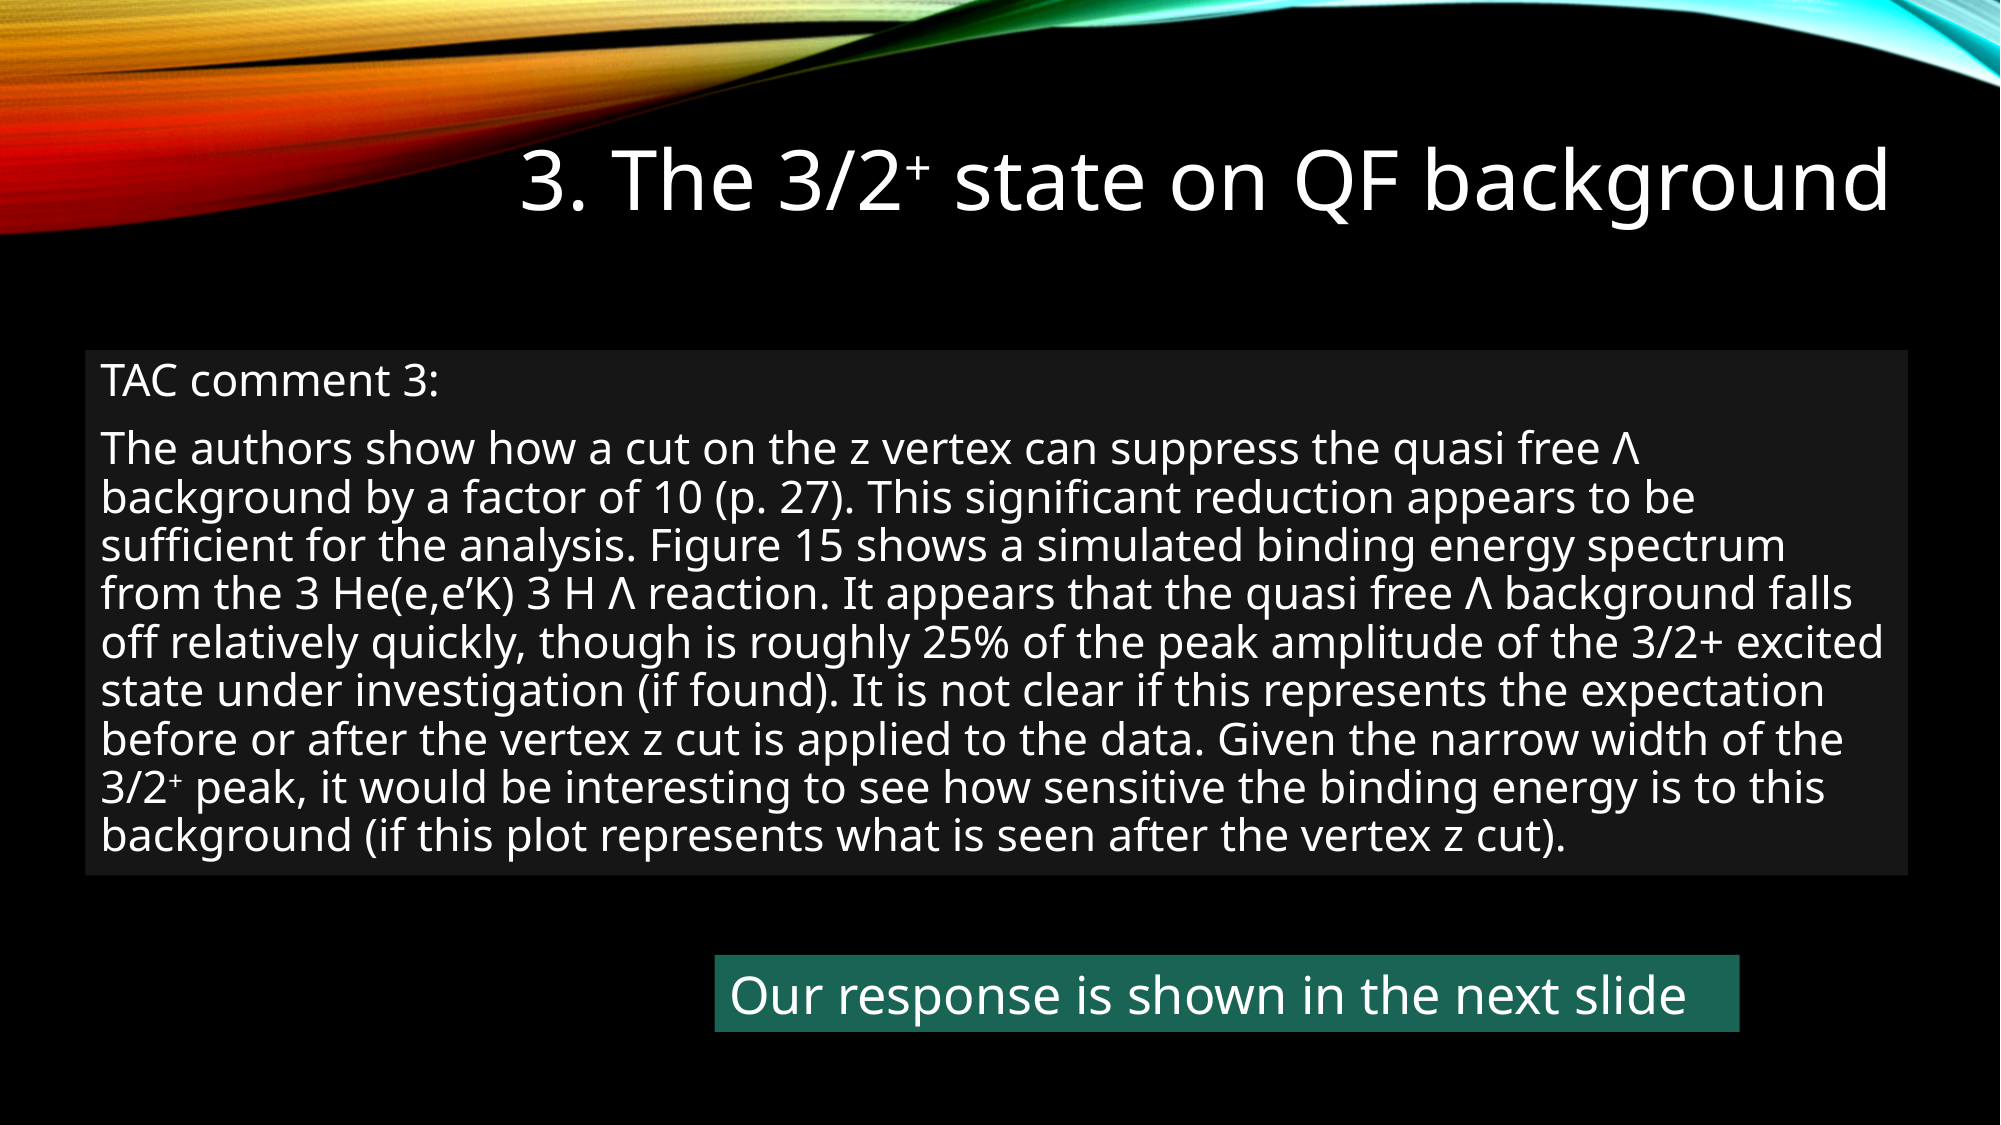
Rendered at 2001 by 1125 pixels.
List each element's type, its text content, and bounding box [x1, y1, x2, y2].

picture [0, 0, 2000, 237]
text_box Our response is shown in the next slide [714, 954, 1740, 1032]
list TAC comment 3: The authors show how a cut on the z vertex can suppress the quasi free Λ background by a factor of 10 (p. 27). This significant reduction appears to be sufficient for the analysis. Figure 15 shows a simulated binding energy spectrum from the 3 He(e,e’K) 3 H Λ reaction. It appears that the quasi free Λ background falls off relatively quickly, though is roughly 25% of the peak amplitude of the 3/2+ excited state under investigation (if found). It is not clear if this represents the expectation before or after the vertex z cut is applied to the data. Given the narrow width of the 3/2+ peak, it would be interesting to see how sensitive the binding energy is to this background (if this plot represents what is seen after the vertex z cut). [85, 350, 1909, 876]
title 3. The 3/2+ state on QF background [372, 77, 1909, 290]
